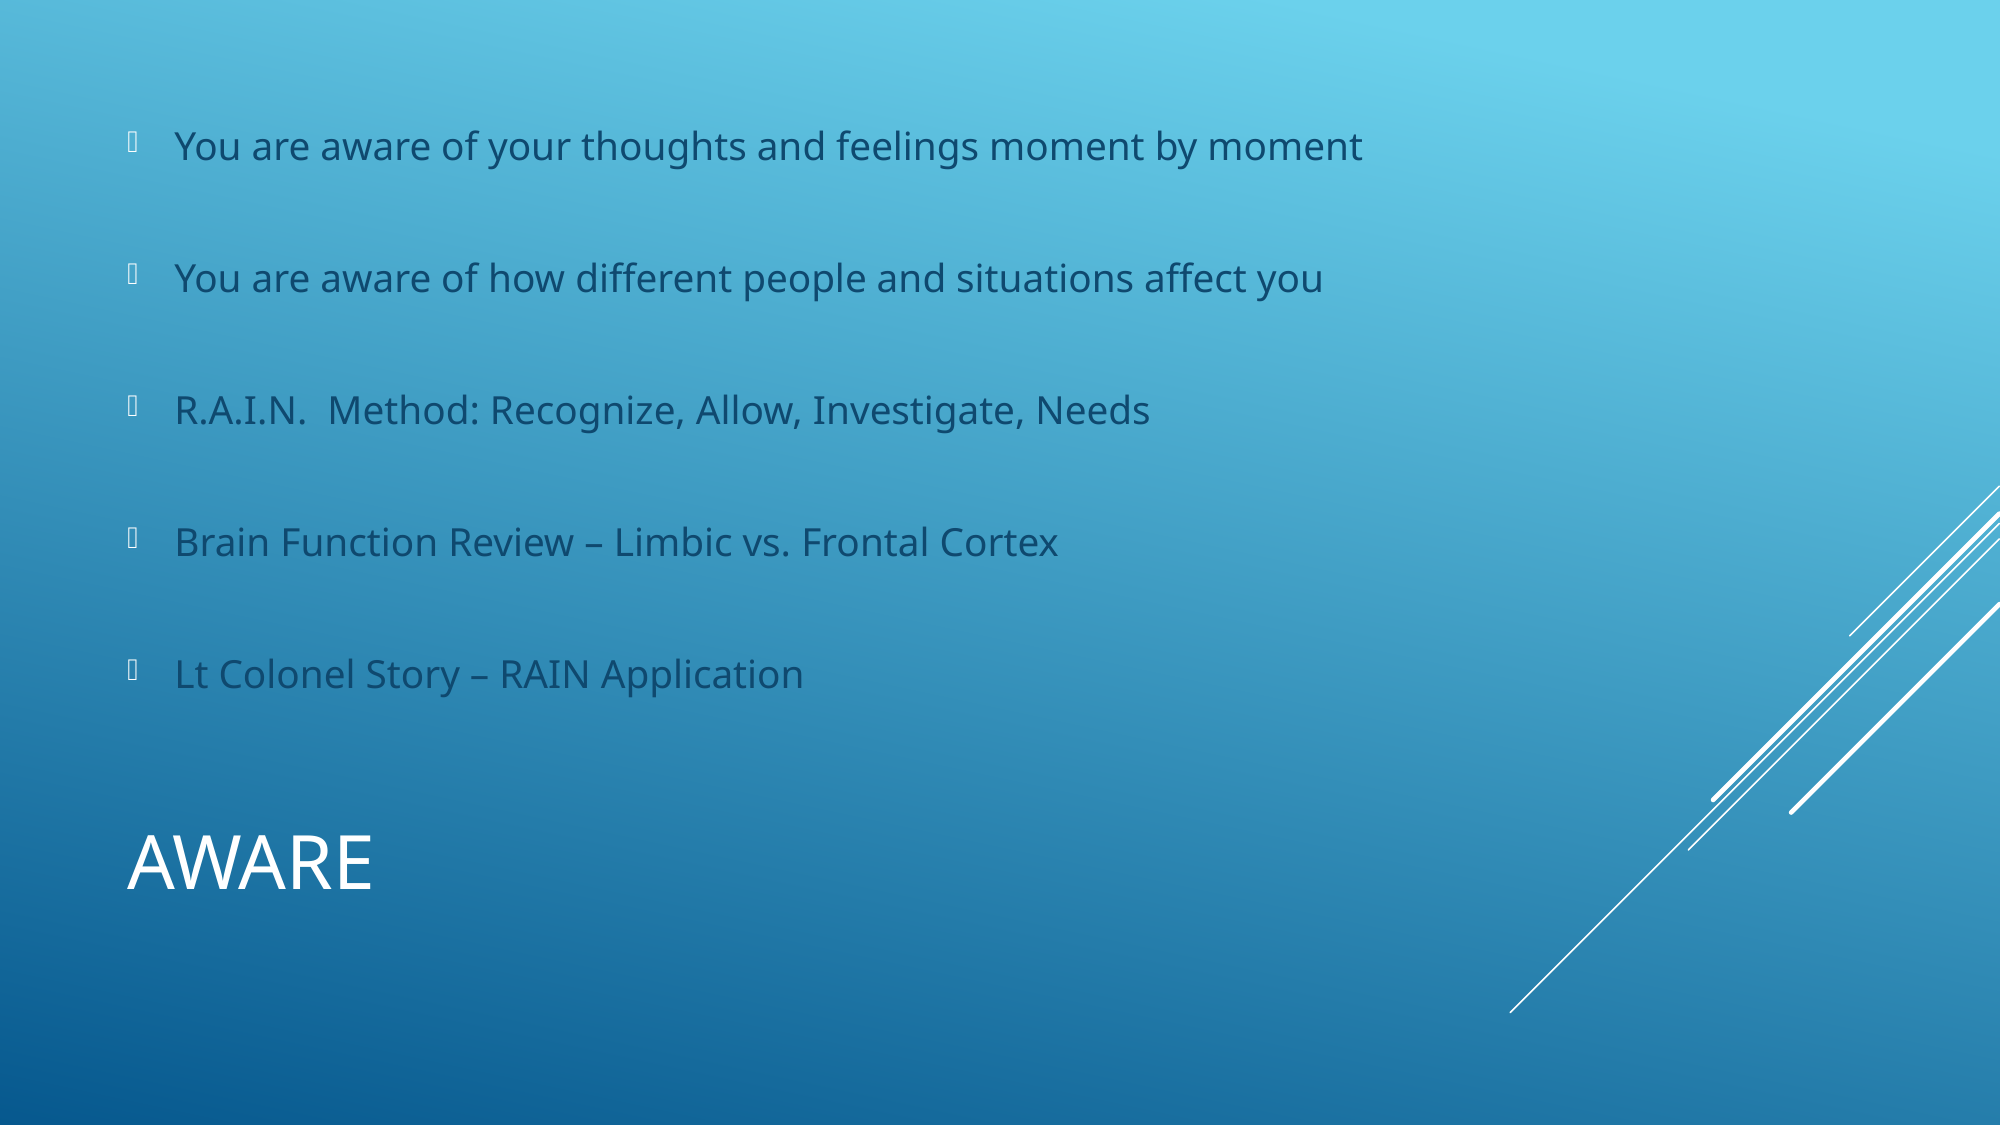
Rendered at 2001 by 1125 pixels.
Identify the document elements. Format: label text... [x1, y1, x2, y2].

list You are aware of your thoughts and feelings moment by moment You are aware of how different people and situations affect you R.A.I.N. Method: Recognize, Allow, Investigate, Needs Brain Function Review – Limbic vs. Frontal Cortex Lt Colonel Story – RAIN Application [112, 112, 1513, 706]
title aware [112, 736, 1513, 984]
